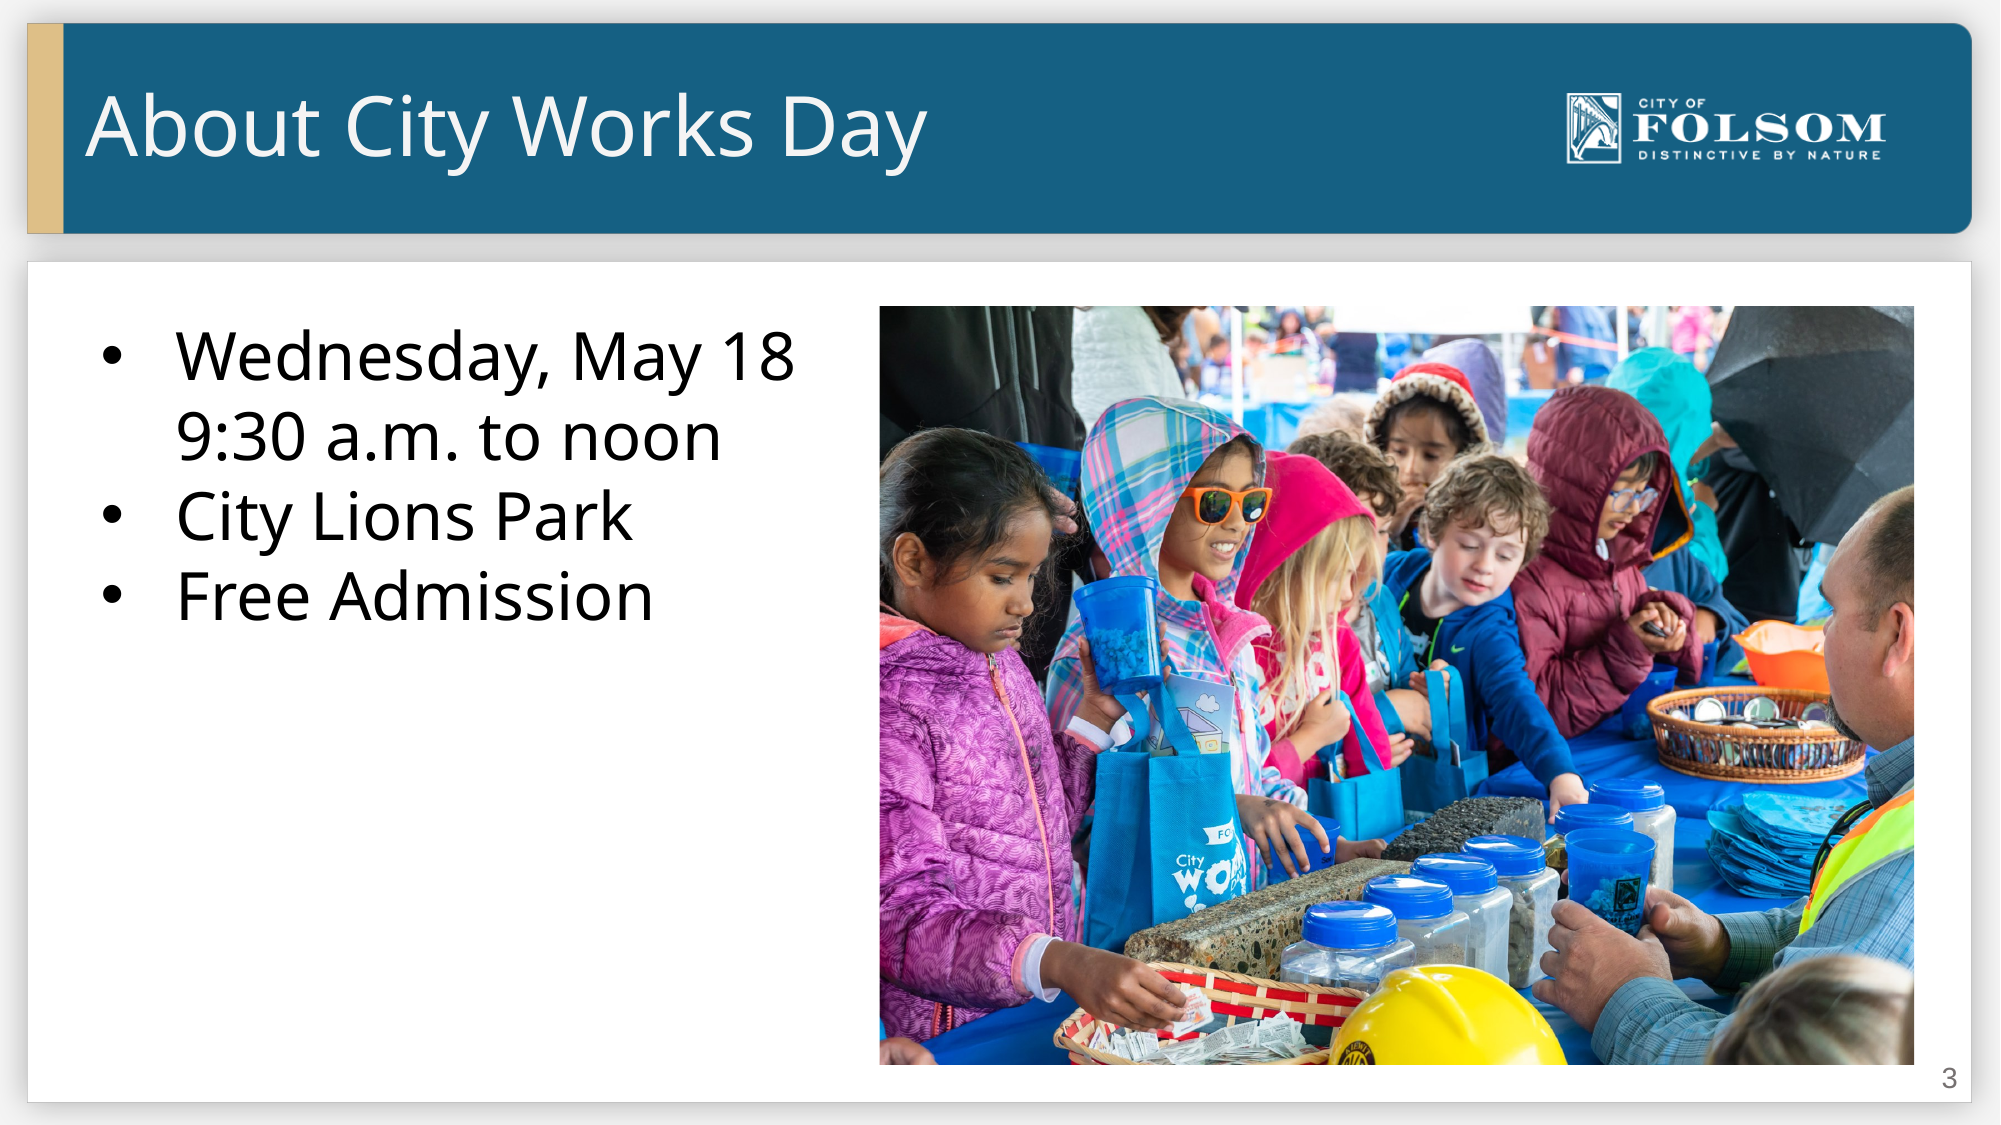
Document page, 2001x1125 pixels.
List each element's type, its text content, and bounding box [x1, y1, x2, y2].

picture [0, 0, 2001, 1125]
list About City Works Day [85, 50, 1478, 208]
text_box Wednesday, May 18 9:30 a.m. to noon City Lions Park Free Admission [85, 306, 818, 641]
